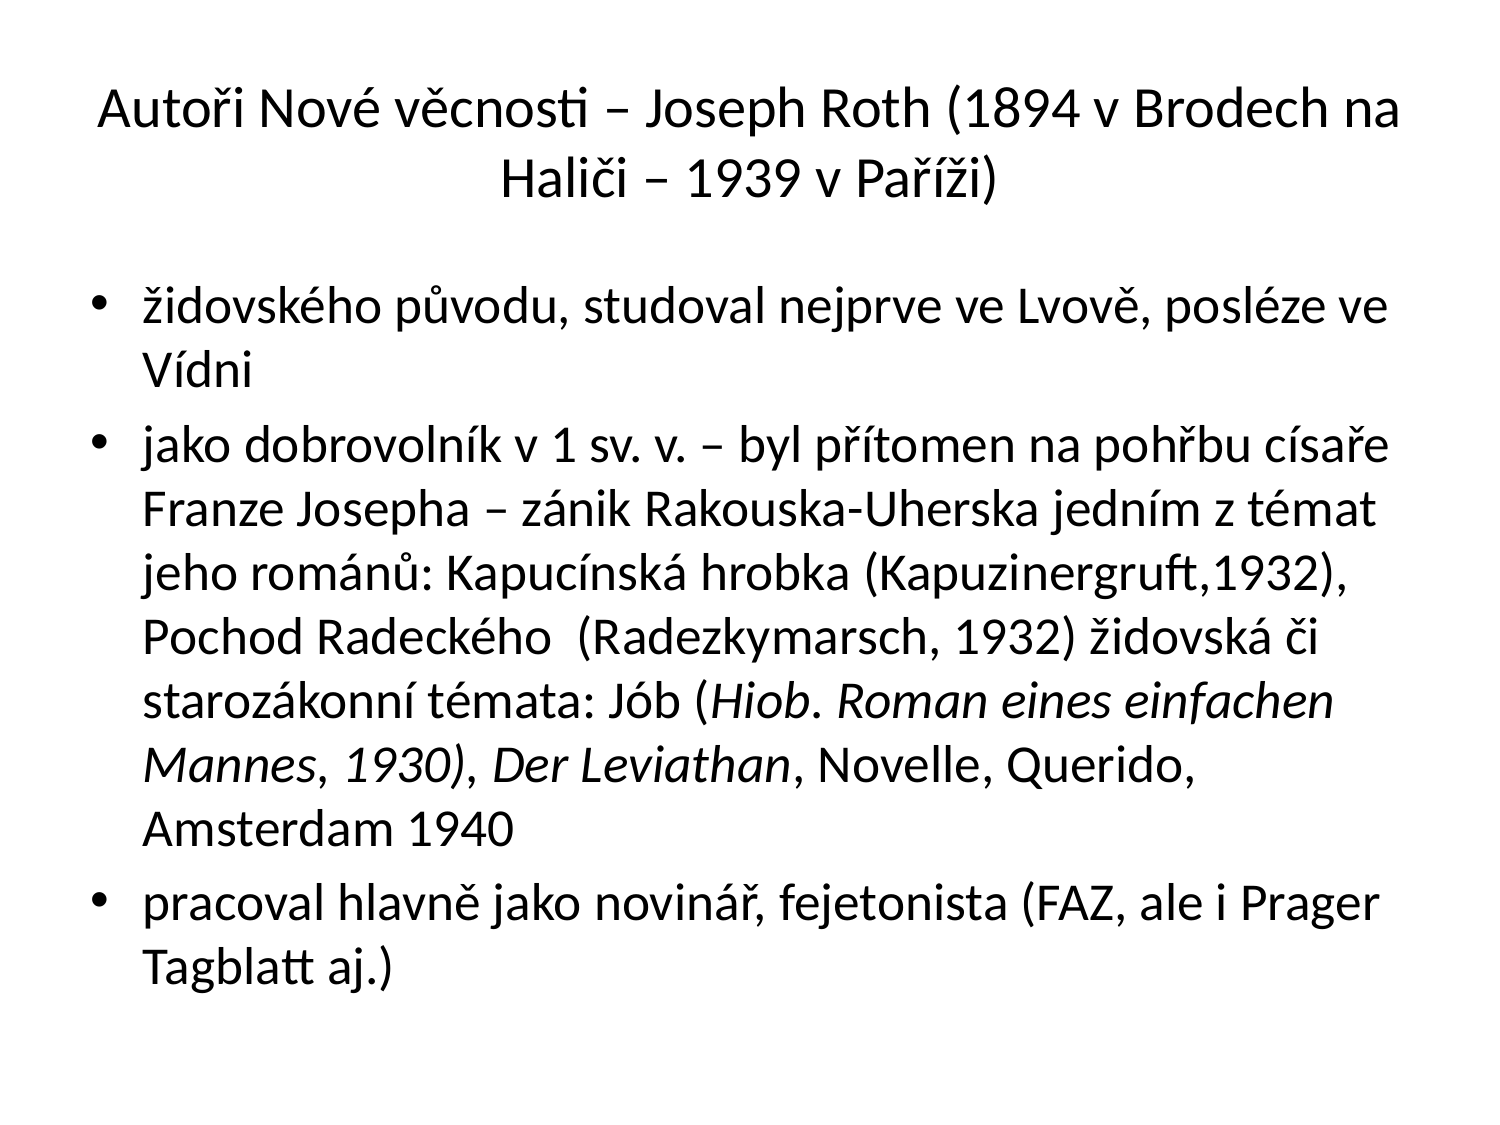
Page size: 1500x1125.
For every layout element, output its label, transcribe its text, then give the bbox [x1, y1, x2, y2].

list židovského původu, studoval nejprve ve Lvově, posléze ve Vídni jako dobrovolník v 1 sv. v. – byl přítomen na pohřbu císaře Franze Josepha – zánik Rakouska-Uherska jedním z témat jeho románů: Kapucínská hrobka (Kapuzinergruft,1932), Pochod Radeckého (Radezkymarsch, 1932) židovská či starozákonní témata: Jób (Hiob. Roman eines einfachen Mannes, 1930), Der Leviathan, Novelle, Querido, Amsterdam 1940 pracoval hlavně jako novinář, fejetonista (FAZ, ale i Prager Tagblatt aj.) [75, 262, 1425, 1005]
title Autoři Nové věcnosti – Joseph Roth (1894 v Brodech na Haliči – 1939 v Paříži) [75, 45, 1425, 233]
